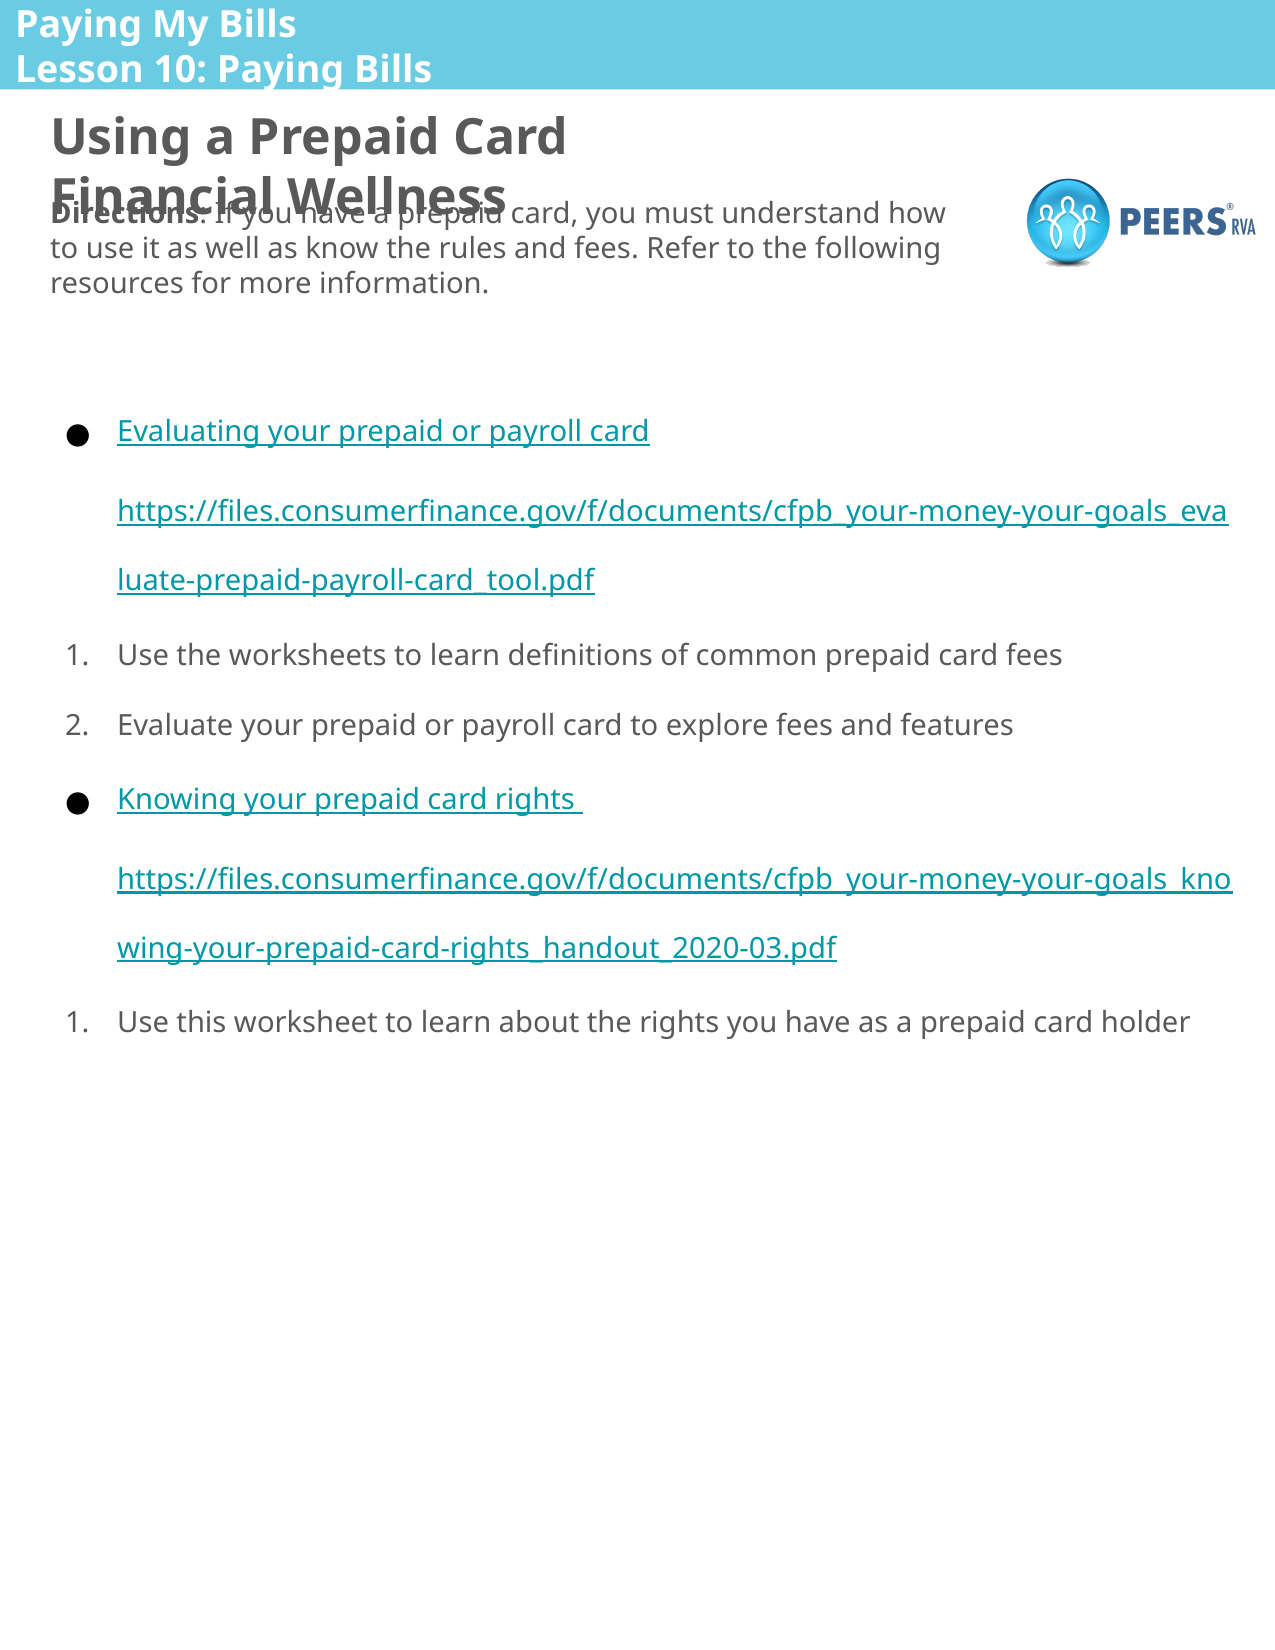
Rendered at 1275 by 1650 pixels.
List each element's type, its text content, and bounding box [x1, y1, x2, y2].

text_box Evaluating your prepaid or payroll card https://files.consumerfinance.gov/f/documents/cfpb_your-money-your-goals_evaluate-prepaid-payroll-card_tool.pdf Use the worksheets to learn definitions of common prepaid card fees Evaluate your prepaid or payroll card to explore fees and features Knowing your prepaid card rights https://files.consumerfinance.gov/f/documents/cfpb_your-money-your-goals_knowing-your-prepaid-card-rights_handout_2020-03.pdf Use this worksheet to learn about the rights you have as a prepaid card holder [27, 357, 1248, 1309]
text_box Using a Prepaid Card Financial Wellness [35, 89, 1256, 179]
text_box Directions: If you have a prepaid card, you must understand how to use it as well as know the rules and fees. Refer to the following resources for more information. [35, 178, 987, 353]
picture [1024, 178, 1257, 269]
text_box Paying My Bills Lesson 10: Paying Bills [0, 0, 1275, 90]
